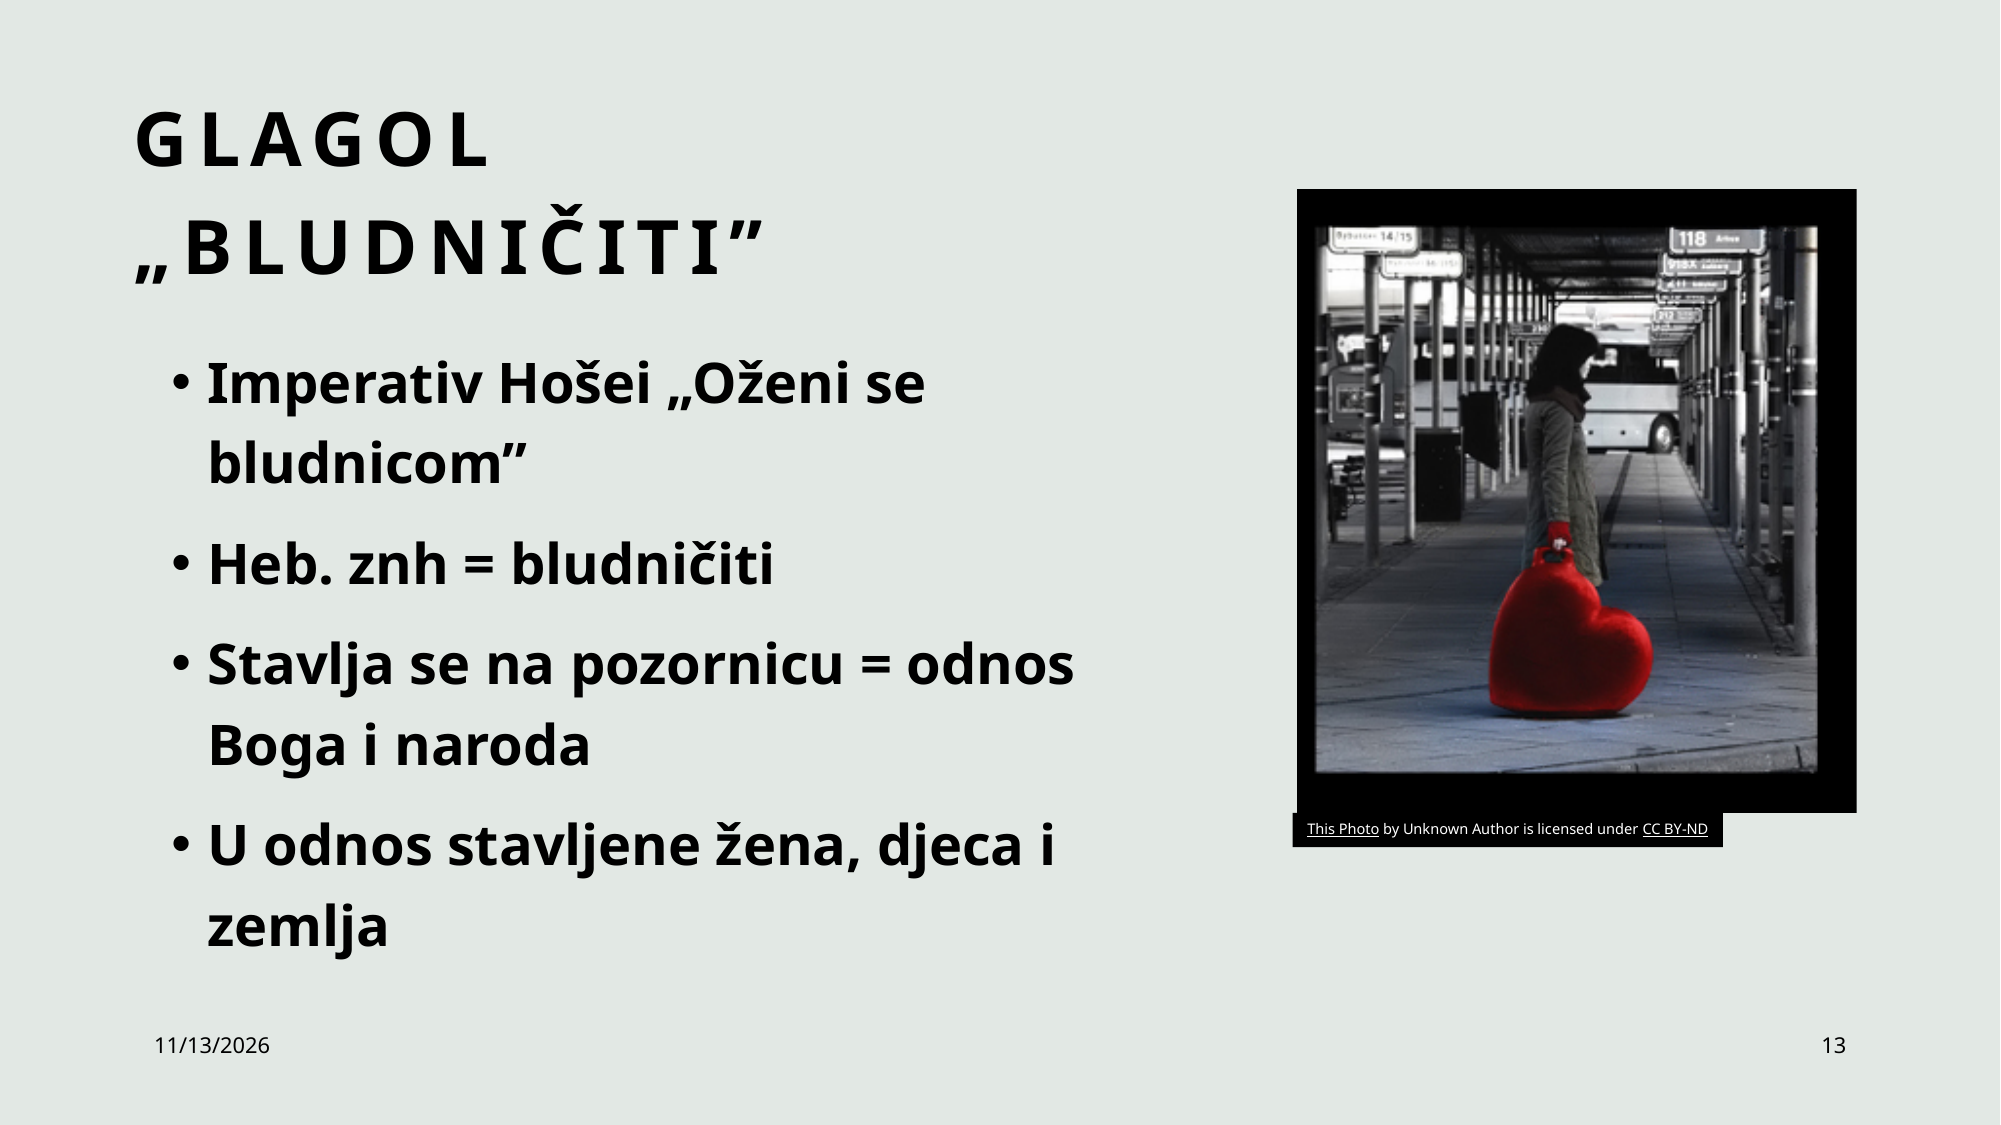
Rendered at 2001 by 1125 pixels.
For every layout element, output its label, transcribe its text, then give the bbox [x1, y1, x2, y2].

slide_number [139, 1016, 590, 1077]
title Glagol „Bludničiti” [118, 36, 1065, 327]
text_box This Photo by Unknown Author is licensed under CC BY-ND [1292, 812, 1723, 848]
slide_number 13 [1759, 1016, 1862, 1077]
list Imperativ Hošei „Oženi se bludnicom” Heb. znh = bludničiti Stavlja se na pozornicu = odnos Boga i naroda U odnos stavljene žena, djeca i zemlja [156, 326, 1103, 968]
picture [1297, 189, 1857, 813]
